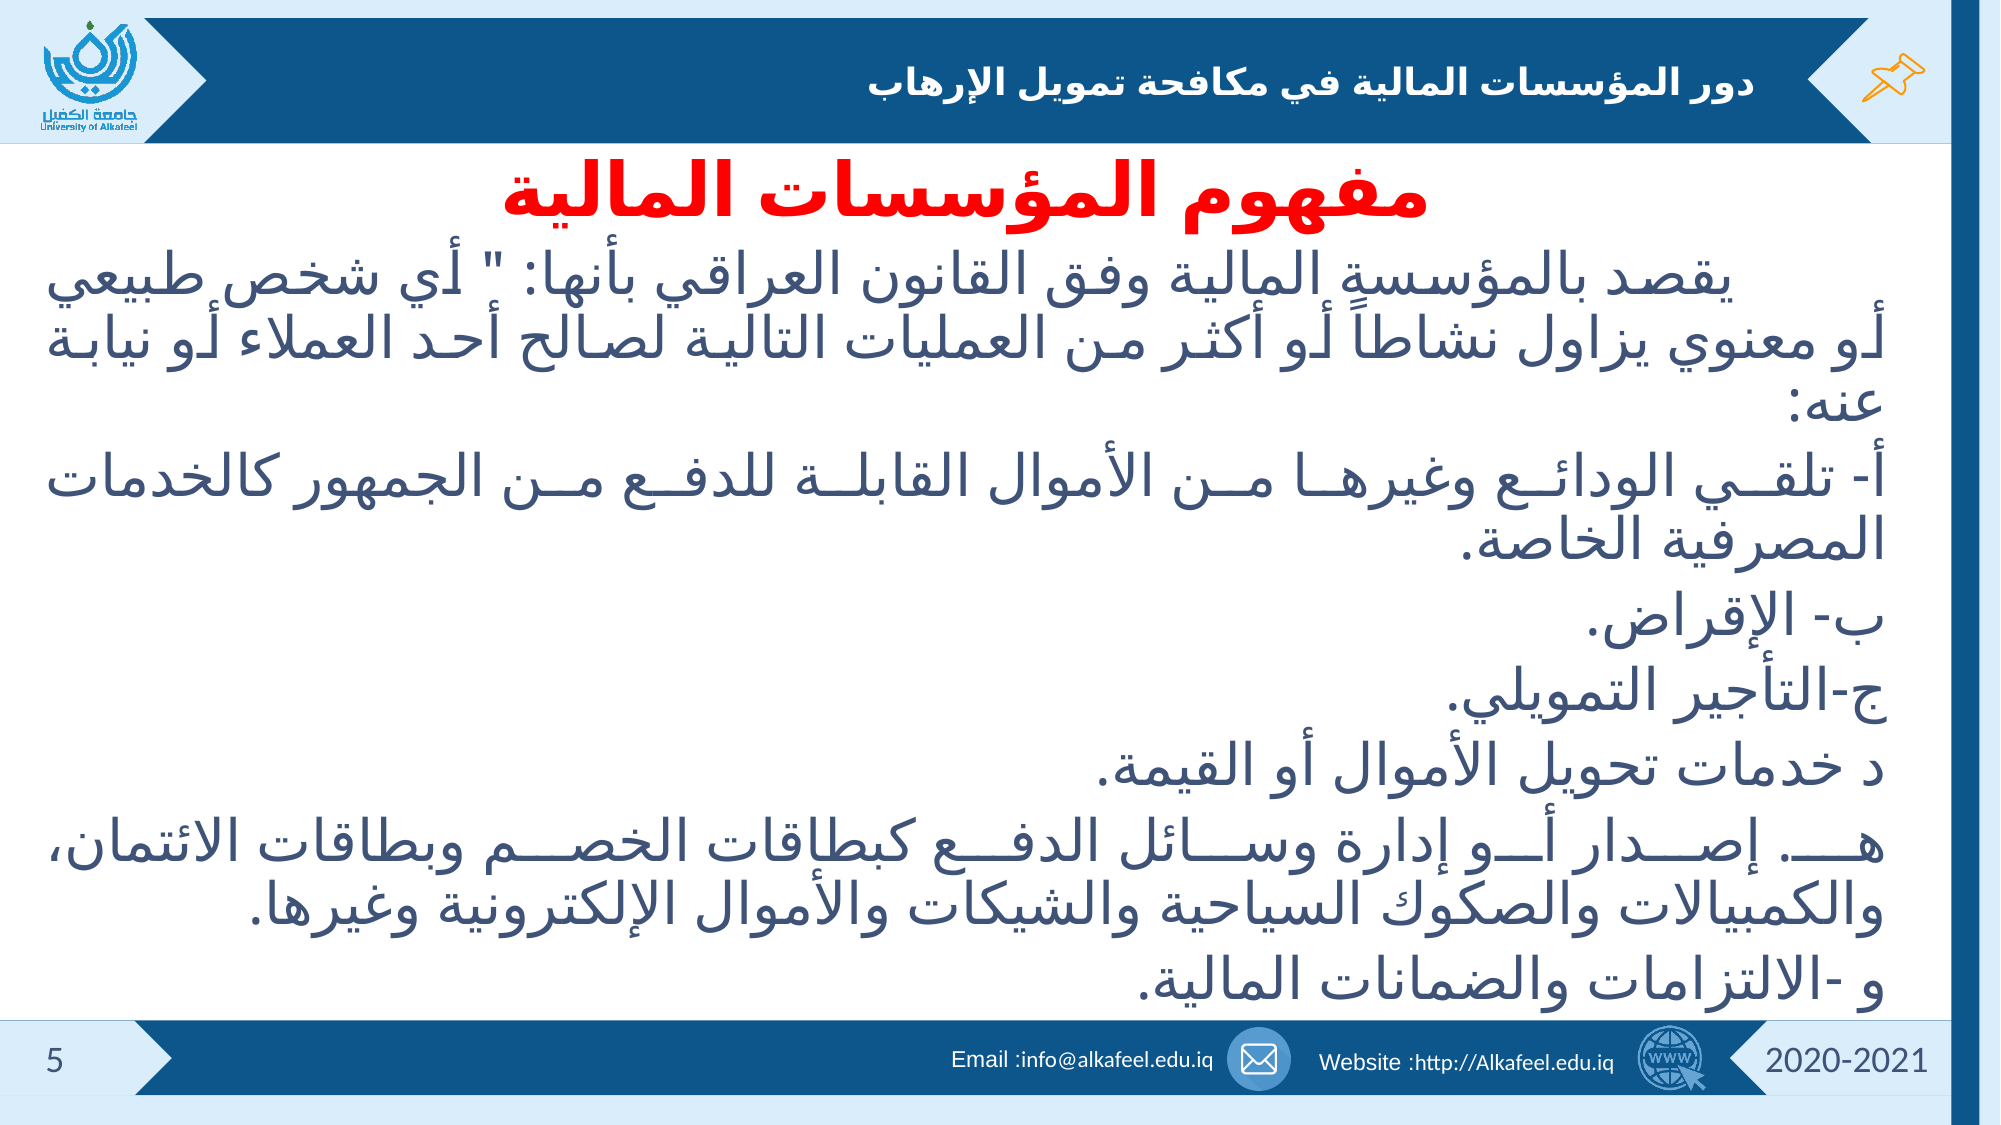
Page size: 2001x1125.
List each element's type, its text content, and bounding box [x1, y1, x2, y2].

picture [28, 16, 147, 138]
list مفهوم المؤسسات المالية يقصد بالمؤسسة المالية وفق القانون العراقي بأنها: " أي شخص طبيعي أو معنوي يزاول نشاطاً أو أكثر من العمليات التالية لصالح أحد العملاء أو نيابة عنه: أ- تلقي الودائع وغيرها من الأموال القابلة للدفع من الجمهور كالخدمات المصرفية الخاصة. ب- الإقراض. ج-التأجير التمويلي. د خدمات تحويل الأموال أو القيمة. هـ. إصدار أو إدارة وسائل الدفع كبطاقات الخصم وبطاقات الائتمان، والكمبيالات والصكوك السياحية والشيكات والأموال الإلكترونية وغيرها. و -الالتزامات والضمانات المالية. [30, 165, 1915, 999]
slide_number 2020-2021 [1750, 1028, 1948, 1088]
slide_number 5 [30, 1028, 125, 1088]
title دور المؤسسات المالية في مكافحة تمويل الإرهاب [215, 50, 1771, 117]
